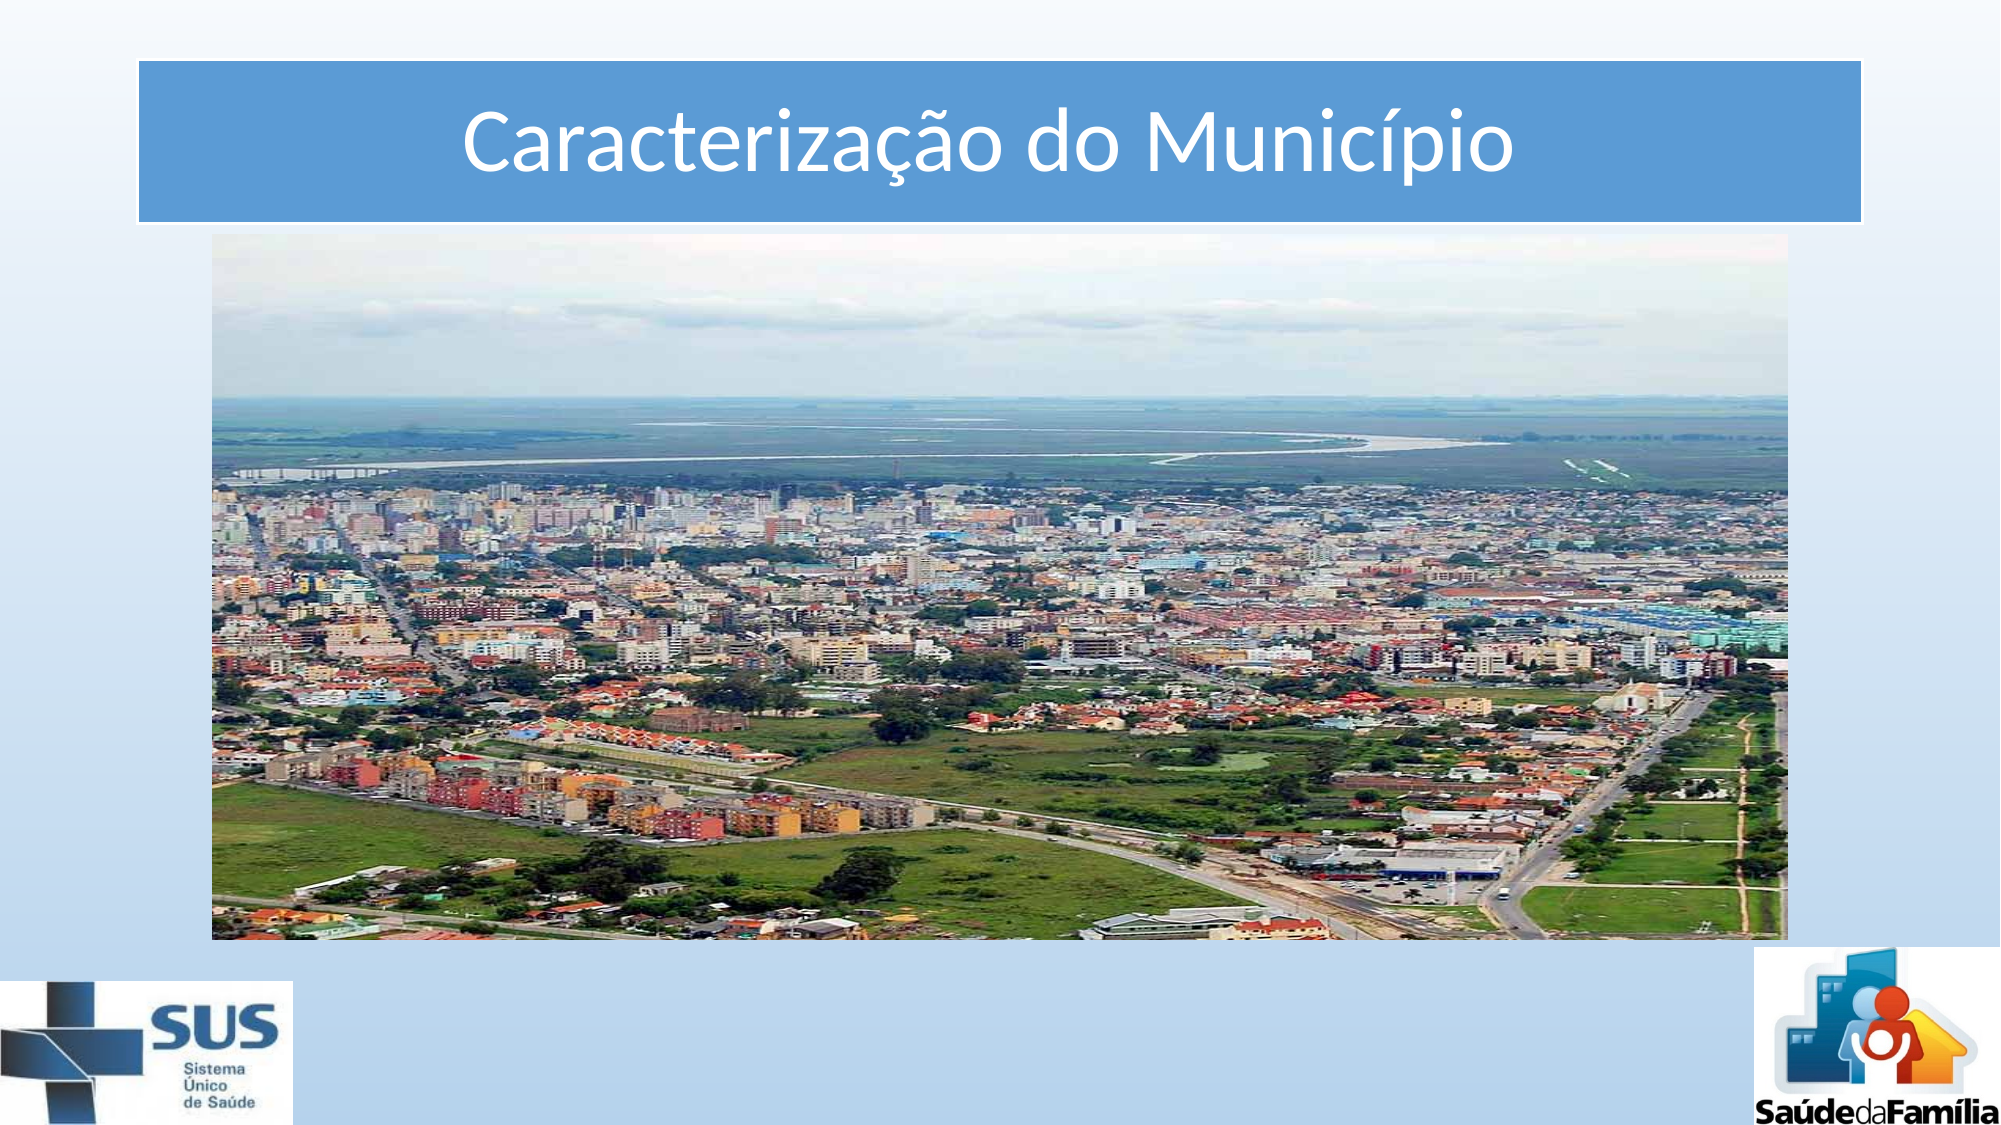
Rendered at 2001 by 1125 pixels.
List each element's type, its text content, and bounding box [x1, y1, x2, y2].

picture [0, 981, 293, 1125]
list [212, 234, 1788, 940]
title Caracterização do Município [136, 58, 1864, 225]
picture [1754, 947, 2000, 1125]
